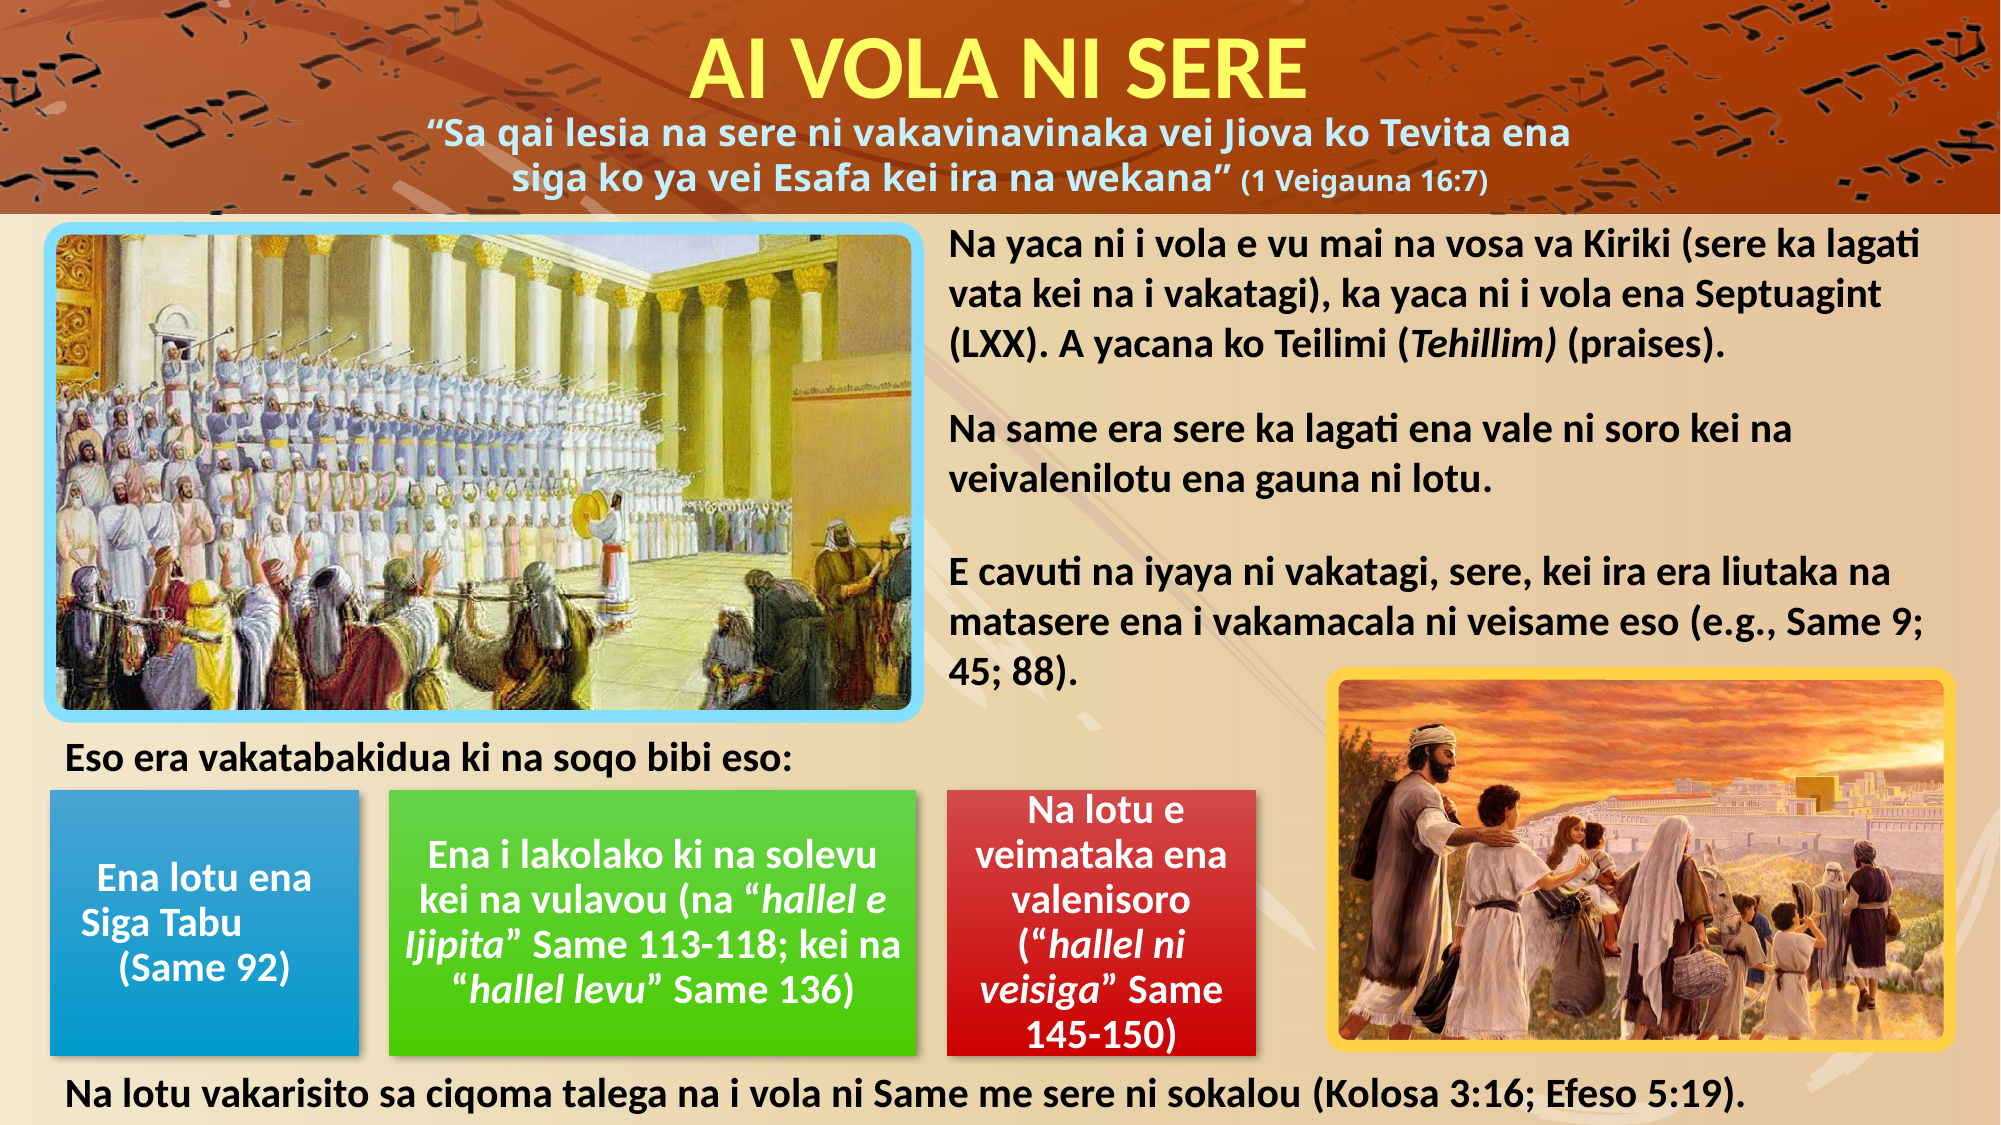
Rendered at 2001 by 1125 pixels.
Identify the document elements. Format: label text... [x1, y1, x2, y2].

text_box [49, 777, 1256, 1069]
text_box E cavuti na iyaya ni vakatagi, sere, kei ira era liutaka na matasere ena i vakamacala ni veisame eso (e.g., Same 9; 45; 88). [933, 536, 2000, 702]
picture [0, 0, 2001, 1125]
text_box Na lotu vakarisito sa ciqoma talega na i vola ni Same me sere ni sokalou (Kolosa 3:16; Efeso 5:19). [50, 1058, 1950, 1124]
text_box Na same era sere ka lagati ena vale ni soro kei na veivalenilotu ena gauna ni lotu. [933, 392, 2000, 508]
text_box Na yaca ni i vola e vu mai na vosa va Kiriki (sere ka lagati vata kei na i vakatagi), ka yaca ni i vola ena Septuagint (LXX). A yacana ko Teilimi (Tehillim) (praises). [933, 215, 2000, 373]
text_box Eso era vakatabakidua ki na soqo bibi eso: [49, 721, 1056, 777]
